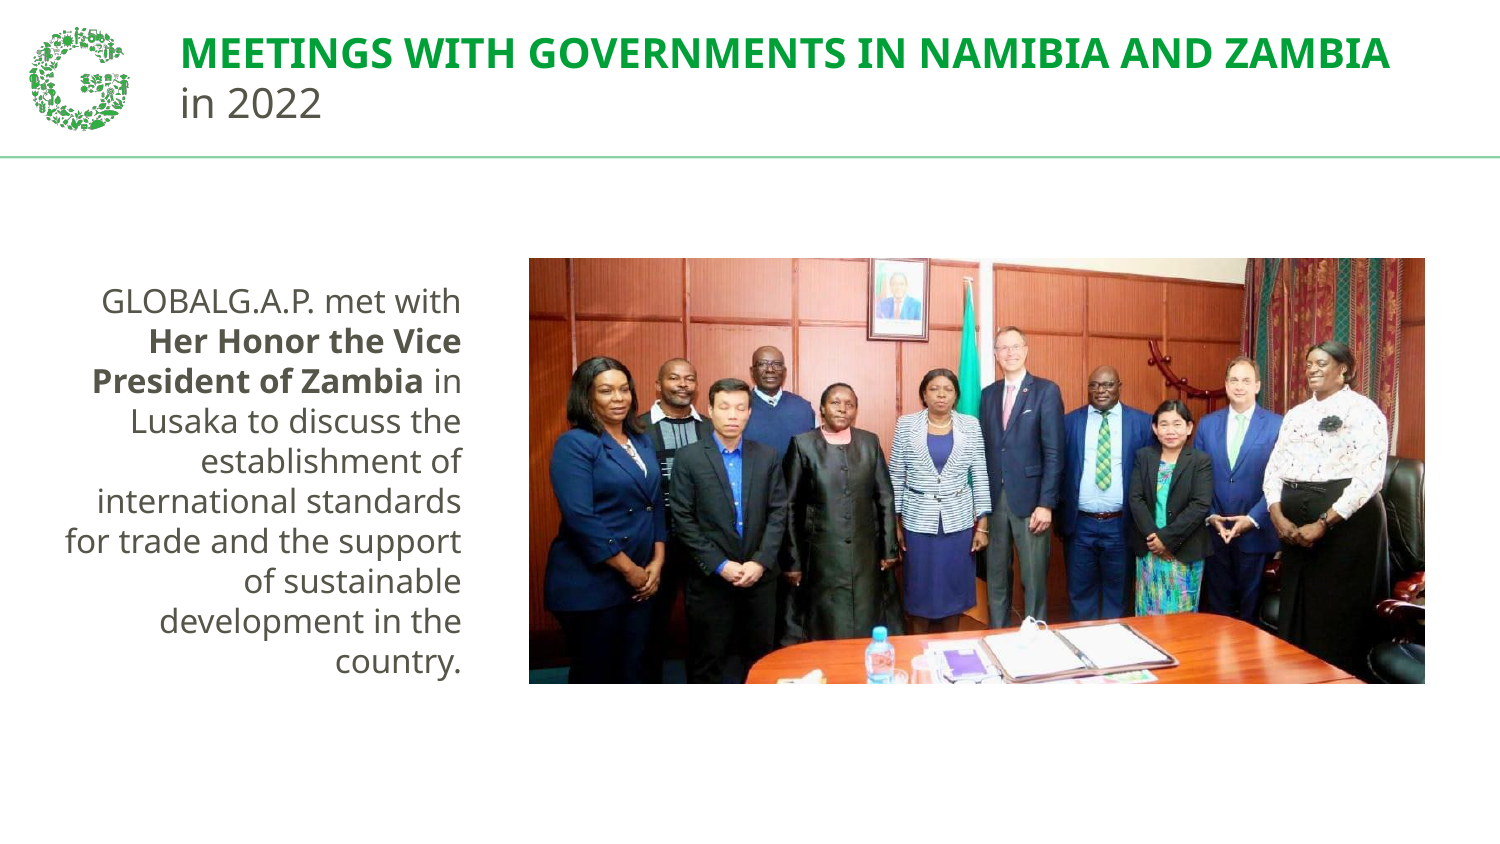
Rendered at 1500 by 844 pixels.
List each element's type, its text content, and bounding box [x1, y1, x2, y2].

text_box GLOBALG.A.P. met with Her Honor the Vice President of Zambia in Lusaka to discuss the establishment of international standards for trade and the support of sustainable development in the country. [37, 273, 478, 688]
title MEETINGS WITH GOVERNMENTS IN NAMIBIA AND ZAMBIA in 2022 [164, 0, 1425, 154]
picture [529, 258, 1426, 684]
picture [0, 0, 158, 156]
